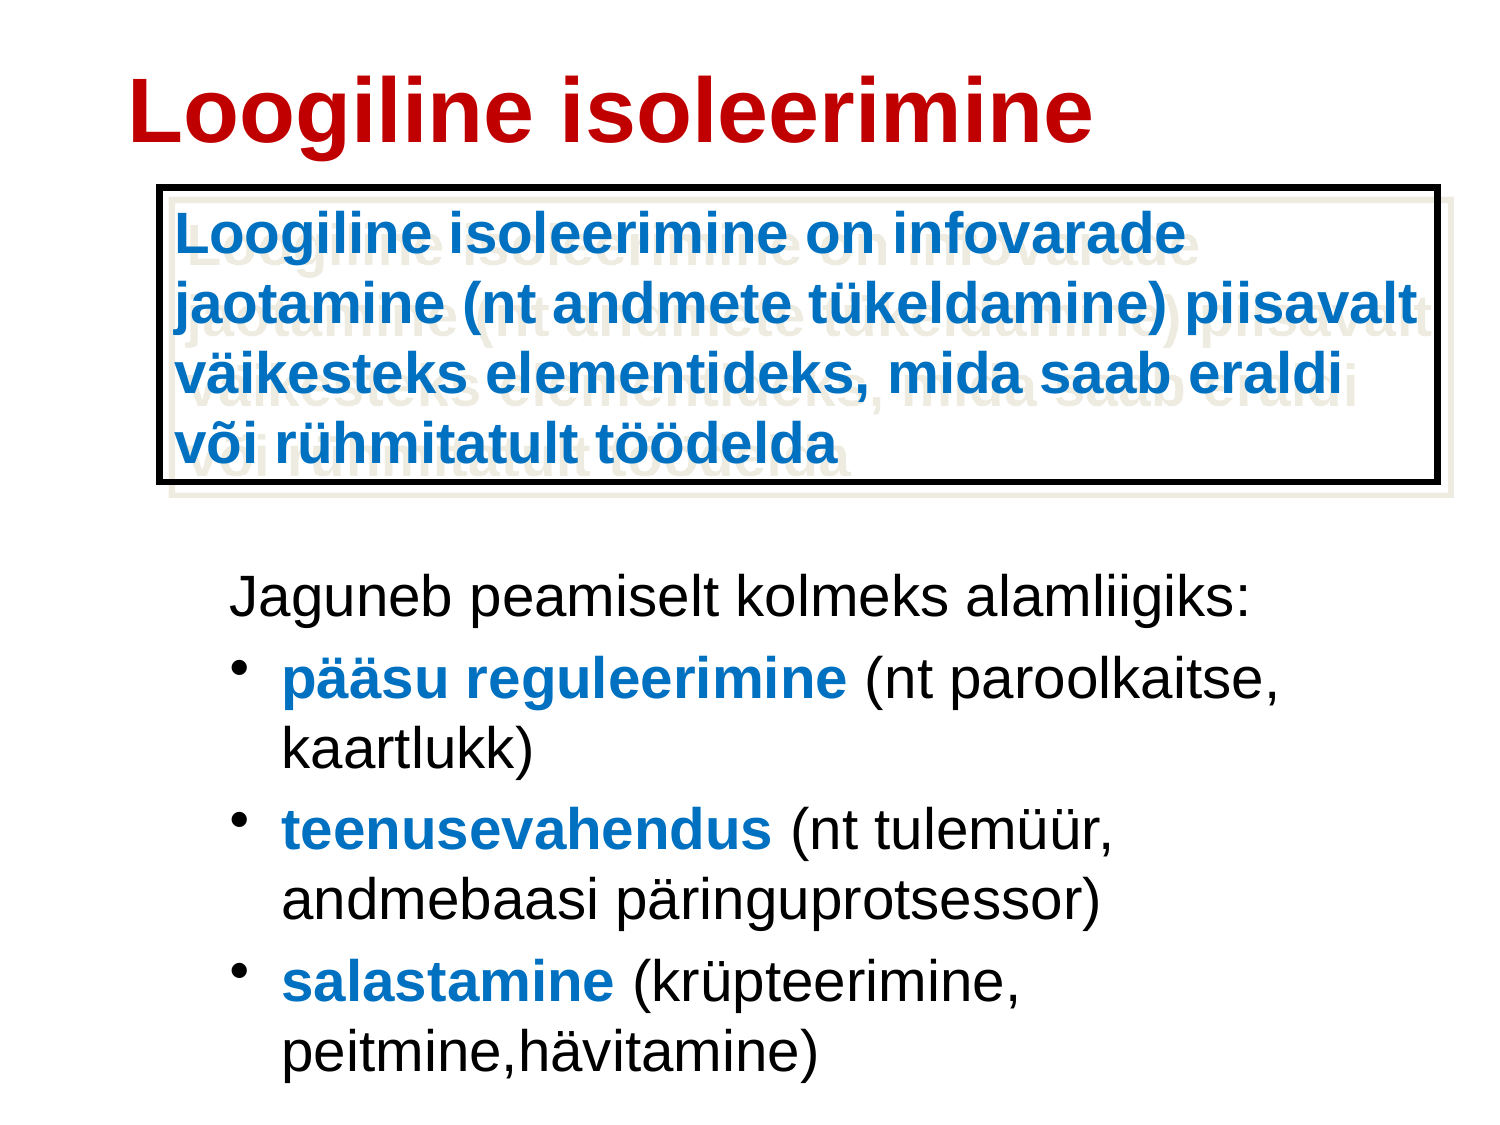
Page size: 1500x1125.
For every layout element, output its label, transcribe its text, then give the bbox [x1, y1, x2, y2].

text_box Jaguneb peamiselt kolmeks alamliigiks: pääsu reguleerimine (nt paroolkaitse, kaartlukk) teenusevahendus (nt tulemüür, andmebaasi päringuprotsessor) salastamine (krüpteerimine, peitmine,hävitamine) [64, 550, 1378, 1125]
text_box Loogiline isoleerimine [112, 50, 1500, 163]
text_box Loogiline isoleerimine on infovarade jaotamine (nt andmete tükeldamine) piisavalt väikesteks elementideks, mida saab eraldi või rühmitatult töödelda [159, 187, 1438, 483]
